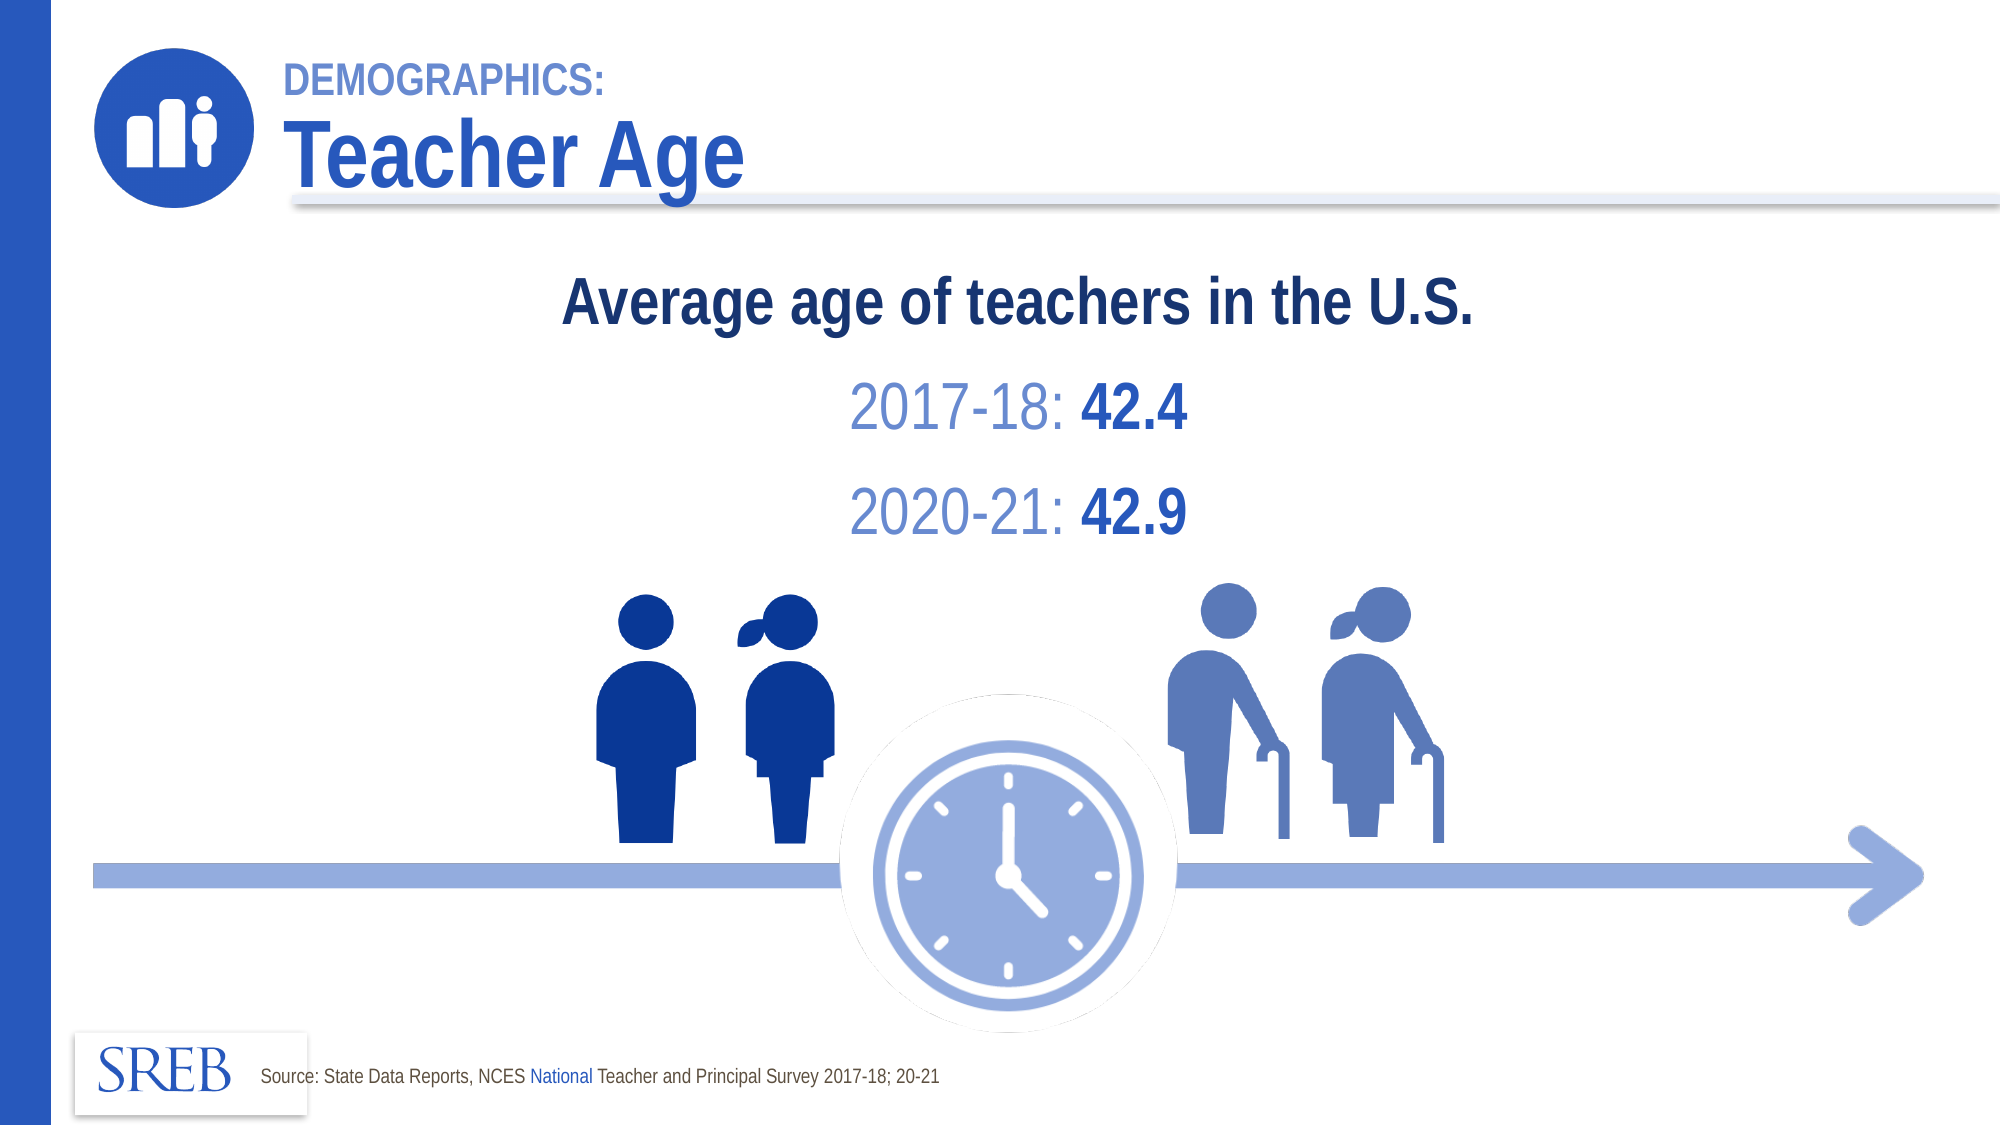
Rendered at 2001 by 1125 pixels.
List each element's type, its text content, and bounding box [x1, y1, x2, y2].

text_box Source: State Data Reports, NCES National Teacher and Principal Survey 2017-18; 20-21 [245, 1055, 955, 1096]
text_box Average age of teachers in the U.S. 2017-18: 42.4 2020-21: 42.9 [463, 258, 1575, 528]
picture [0, 0, 2001, 1125]
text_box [68, 531, 2000, 1044]
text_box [78, 32, 2000, 224]
